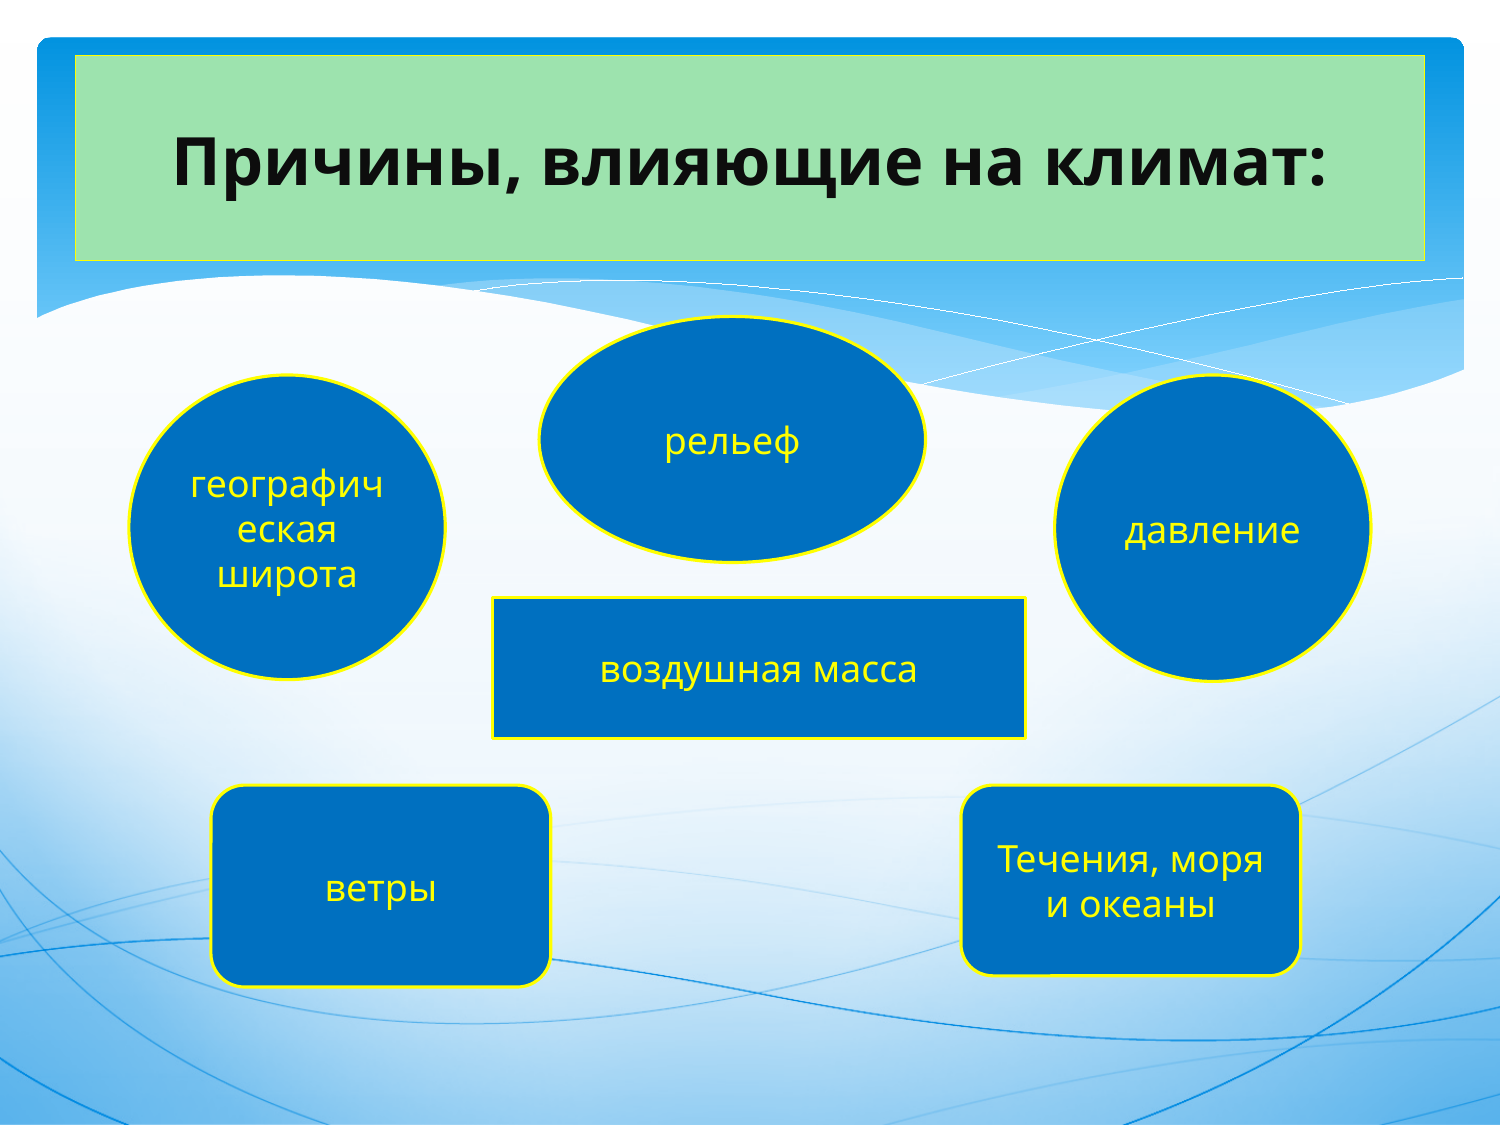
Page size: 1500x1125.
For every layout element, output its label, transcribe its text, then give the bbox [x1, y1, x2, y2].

text_box Течения, моря и океаны [959, 783, 1303, 978]
title Причины, влияющие на климат: [75, 55, 1425, 261]
text_box воздушная масса [491, 596, 1027, 740]
text_box ветры [209, 783, 553, 989]
text_box рельеф [537, 314, 928, 565]
text_box географическая широта [127, 373, 447, 682]
text_box давление [1053, 373, 1373, 684]
